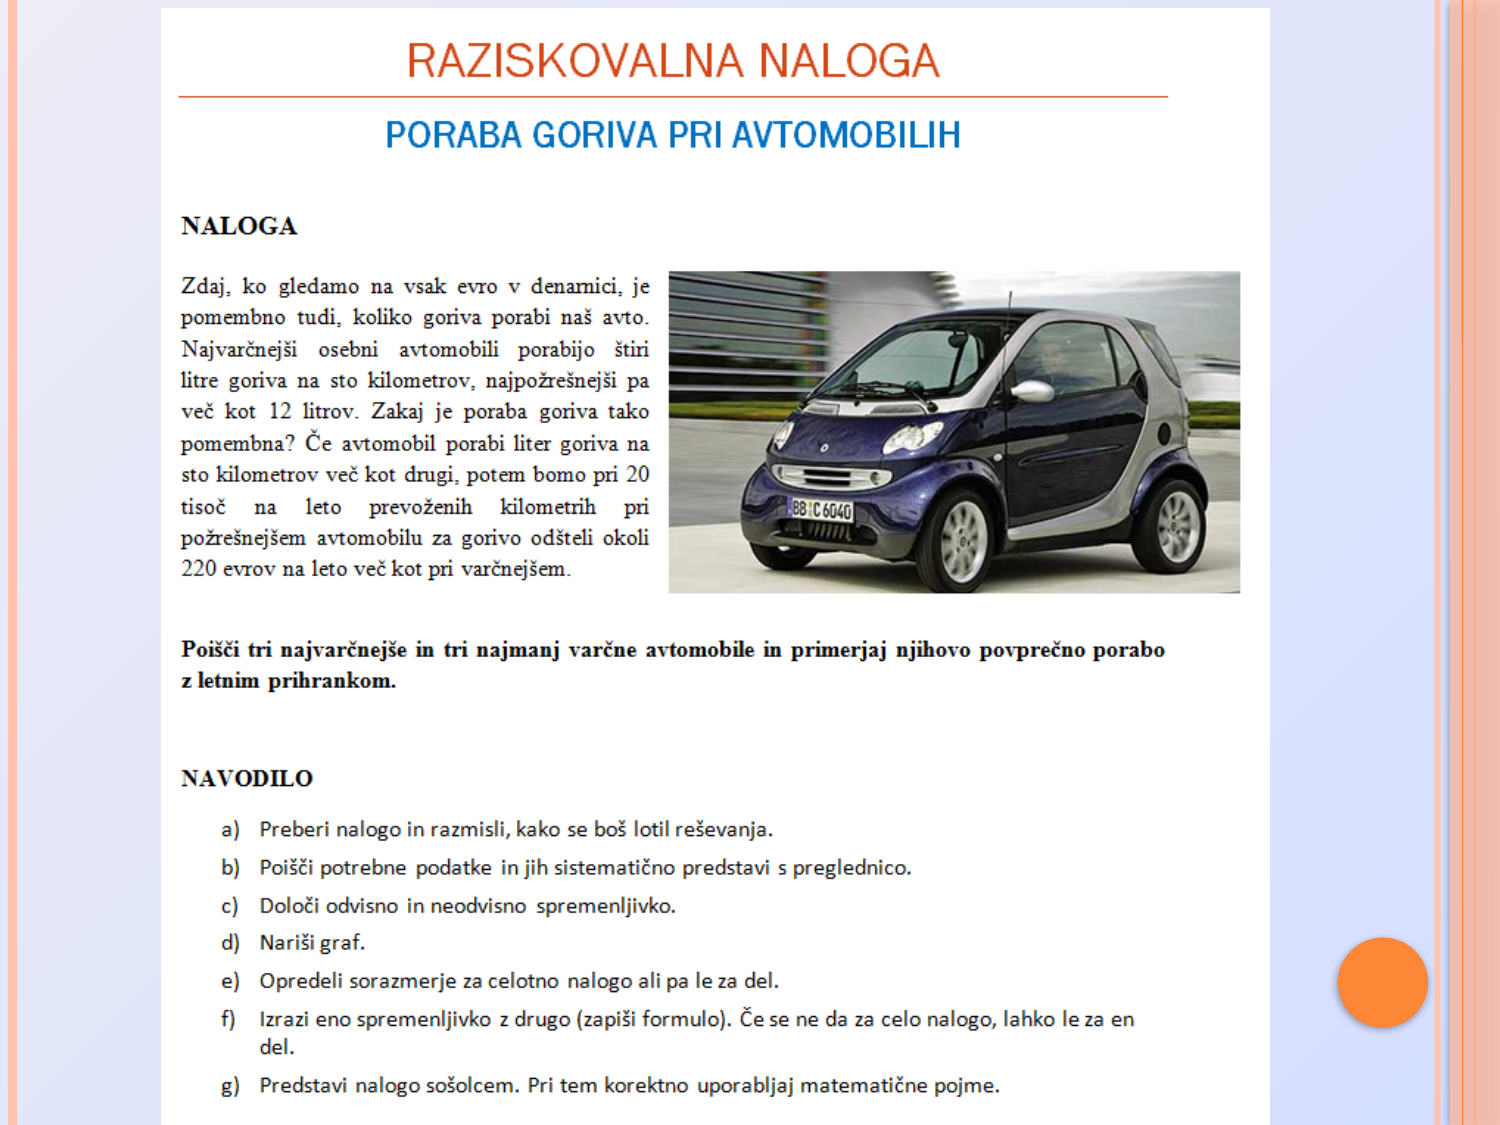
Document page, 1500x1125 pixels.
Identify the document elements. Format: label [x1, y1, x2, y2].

picture [161, 7, 1271, 1125]
